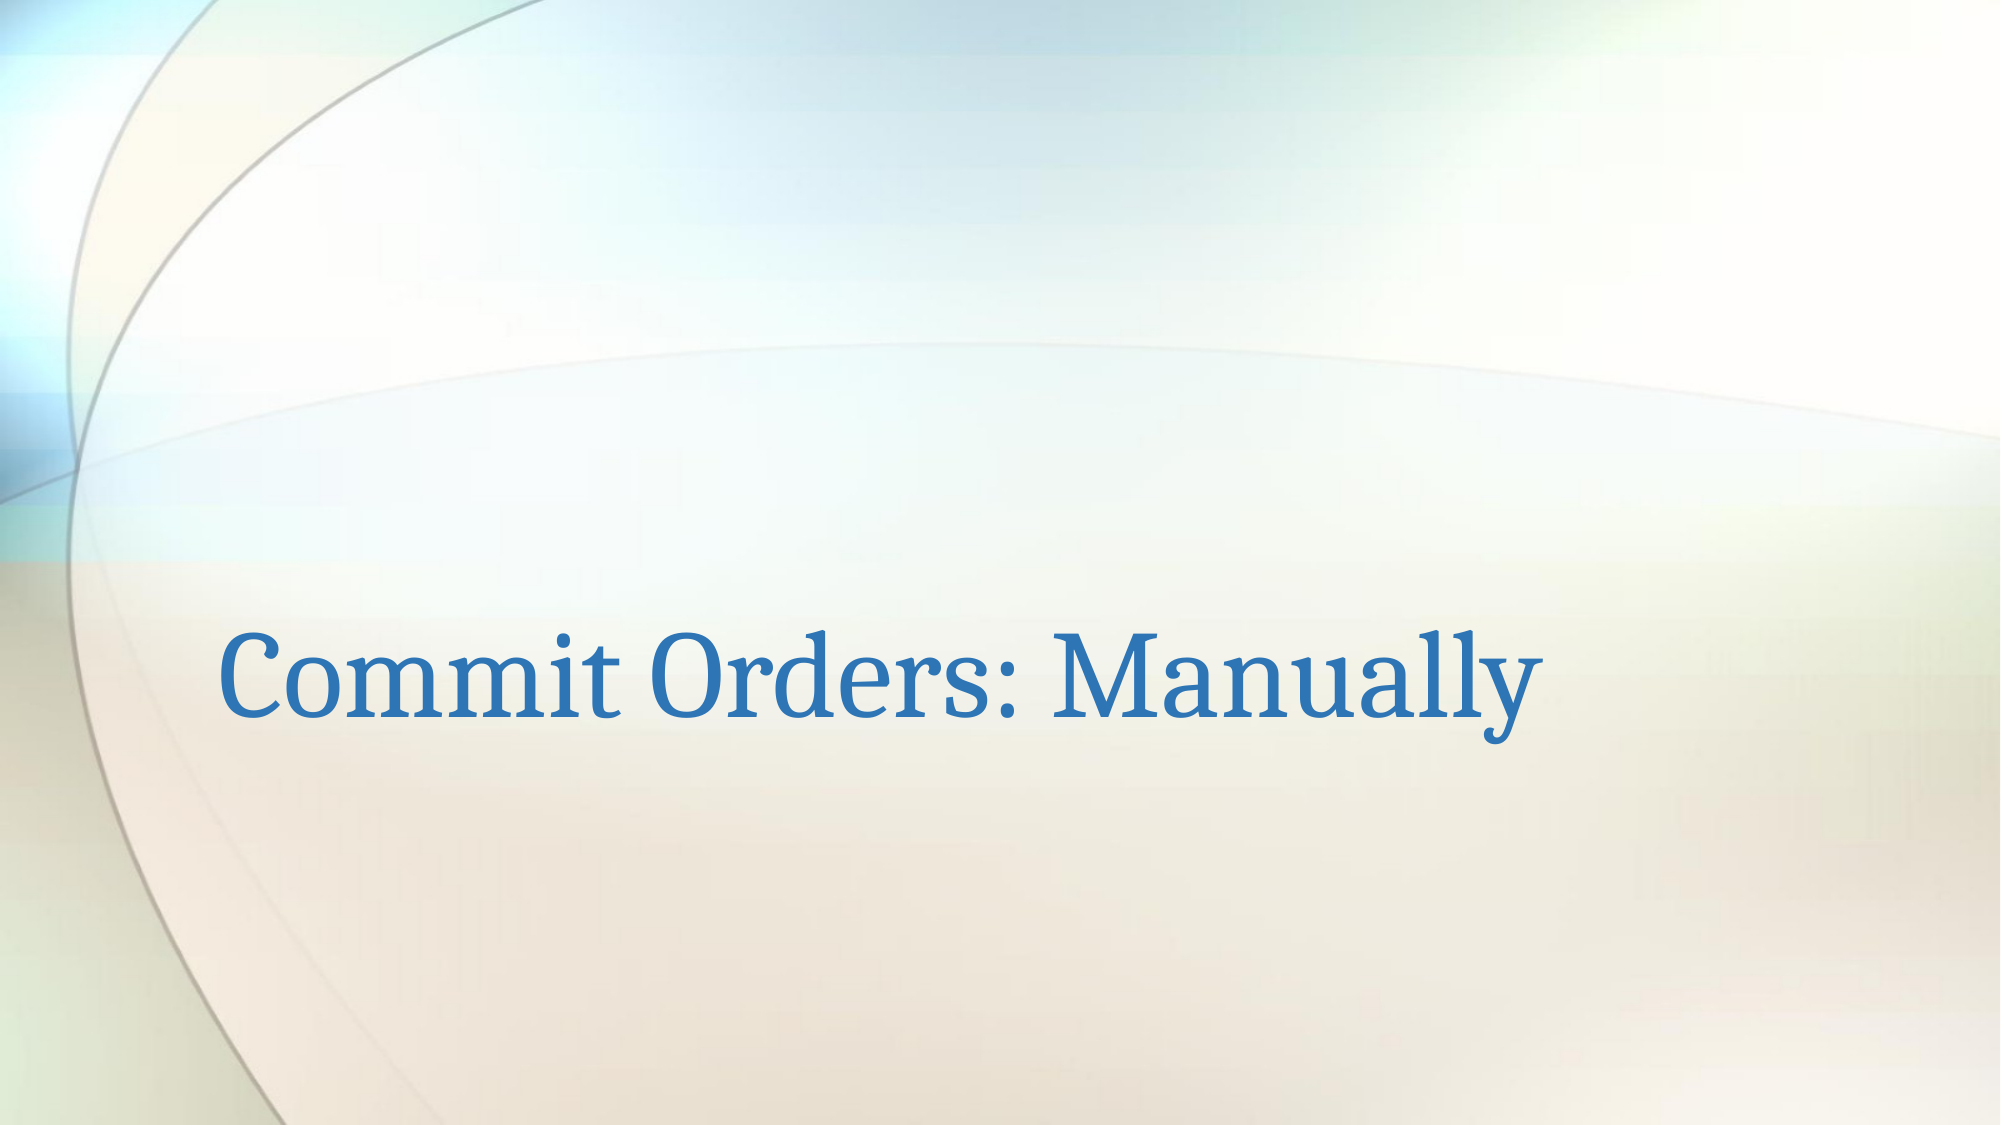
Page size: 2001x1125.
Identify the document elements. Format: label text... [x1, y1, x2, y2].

picture [0, 0, 2001, 1125]
title Commit Orders: Manually [203, 280, 1862, 750]
